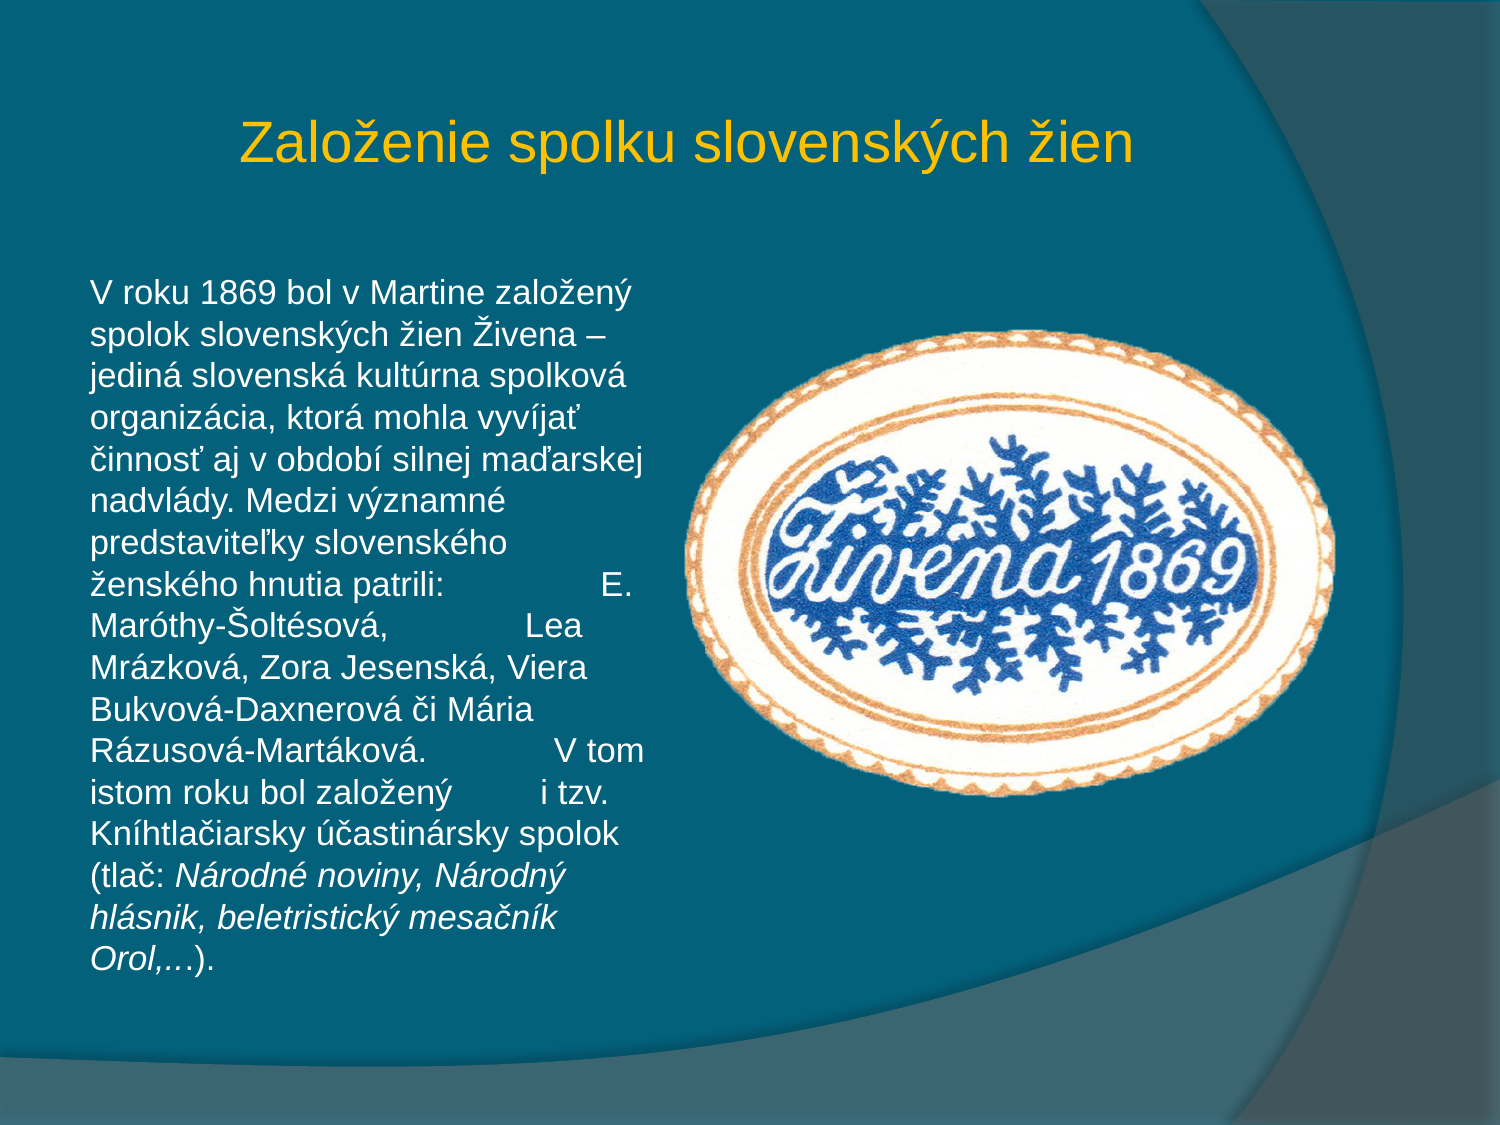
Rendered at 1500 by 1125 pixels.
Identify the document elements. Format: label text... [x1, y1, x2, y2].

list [678, 326, 1343, 799]
list V roku 1869 bol v Martine založený spolok slovenských žien Živena – jediná slovenská kultúrna spolková organizácia, ktorá mohla vyvíjať činnosť aj v období silnej maďarskej nadvlády. Medzi významné predstaviteľky slovenského ženského hnutia patrili: E. Maróthy-Šoltésová, Lea Mrázková, Zora Jesenská, Viera Bukvová-Daxnerová či Mária Rázusová-Martáková. V tom istom roku bol založený i tzv. Kníhtlačiarsky účastinársky spolok (tlač: Národné noviny, Národný hlásnik, beletristický mesačník Orol,...). [75, 262, 675, 1005]
title Založenie spolku slovenských žien [75, 45, 1300, 233]
